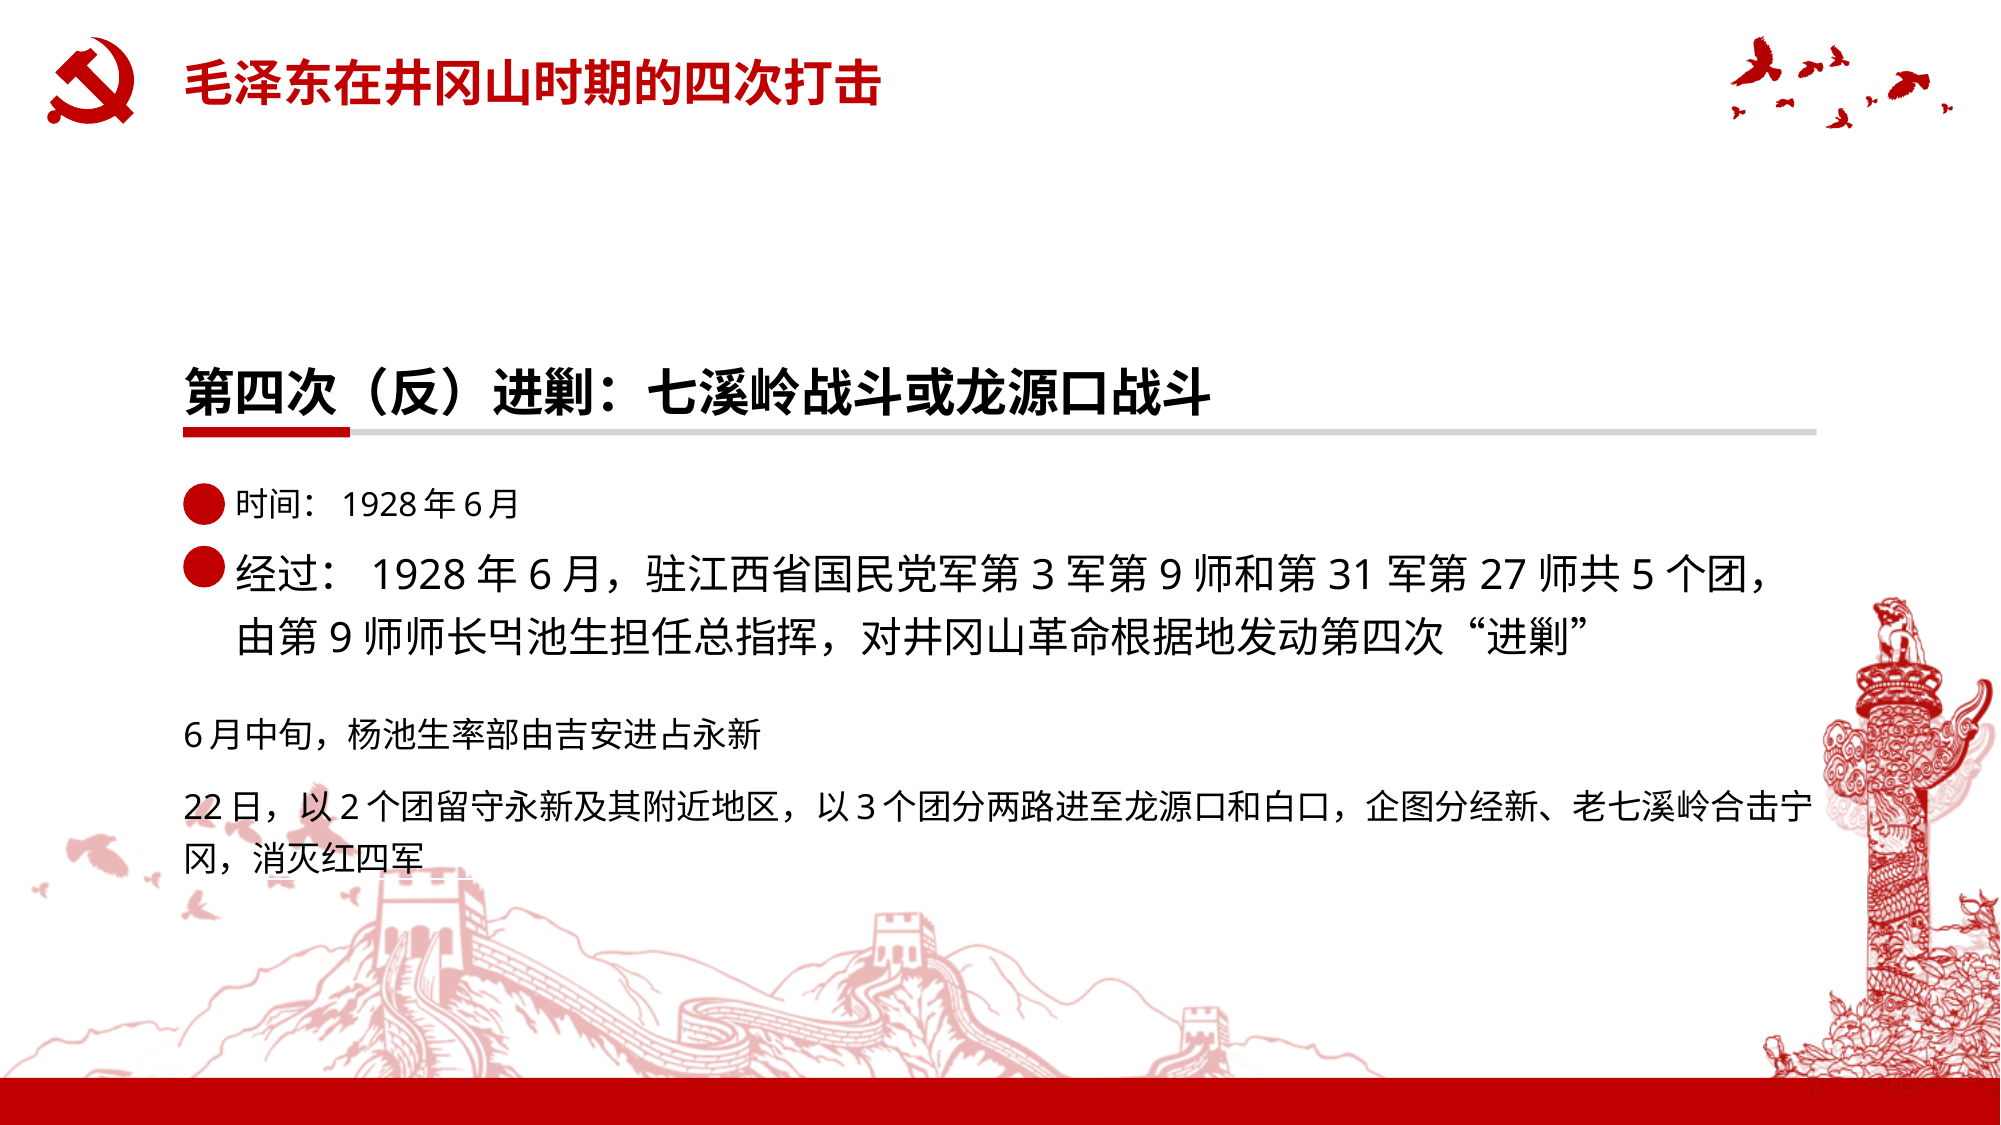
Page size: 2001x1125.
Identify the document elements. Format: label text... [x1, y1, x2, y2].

text_box [47, 37, 134, 124]
text_box [182, 544, 226, 589]
text_box [182, 482, 226, 526]
text_box 22日，以2个团留守永新及其附近地区，以3个团分两路进至龙源口和白口，企图分经新、老七溪岭合击宁冈，消灭红四军 [182, 774, 1763, 880]
text_box 时间：1928年6月 [234, 472, 1818, 524]
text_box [183, 426, 1817, 438]
picture [0, 0, 2001, 1125]
text_box 6月中旬，杨池生率部由吉安进占永新 [182, 701, 1763, 755]
text_box 经过：1928年6月，驻江西省国民党军第3军第9师和第31军第27师共5个团，由第9师师长먹池生担任总指挥，对井冈山革命根据地发动第四次“进剿” [234, 534, 1818, 686]
text_box 毛泽东在井冈山时期的四次打击 [168, 43, 1663, 119]
text_box [0, 1077, 2000, 1125]
text_box 第四次（反）进剿：七溪岭战斗或龙源口战斗 [182, 359, 1818, 424]
